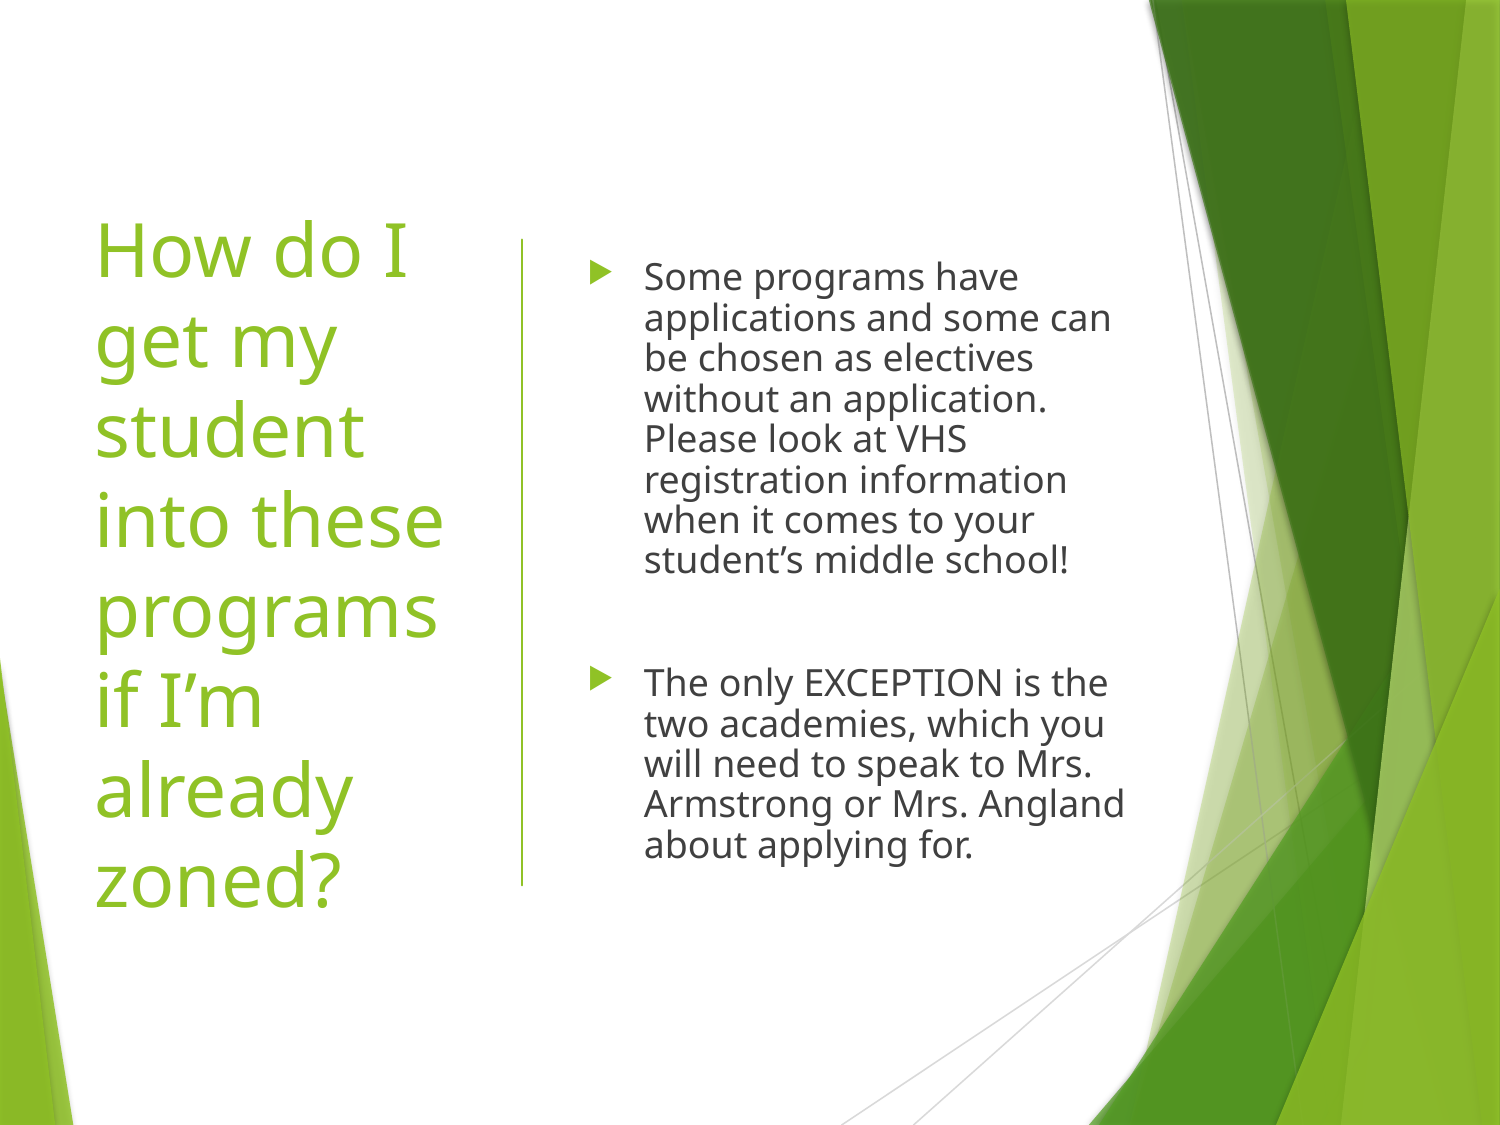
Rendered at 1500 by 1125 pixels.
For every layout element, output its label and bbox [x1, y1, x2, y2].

text_box [0, 0, 1500, 1125]
